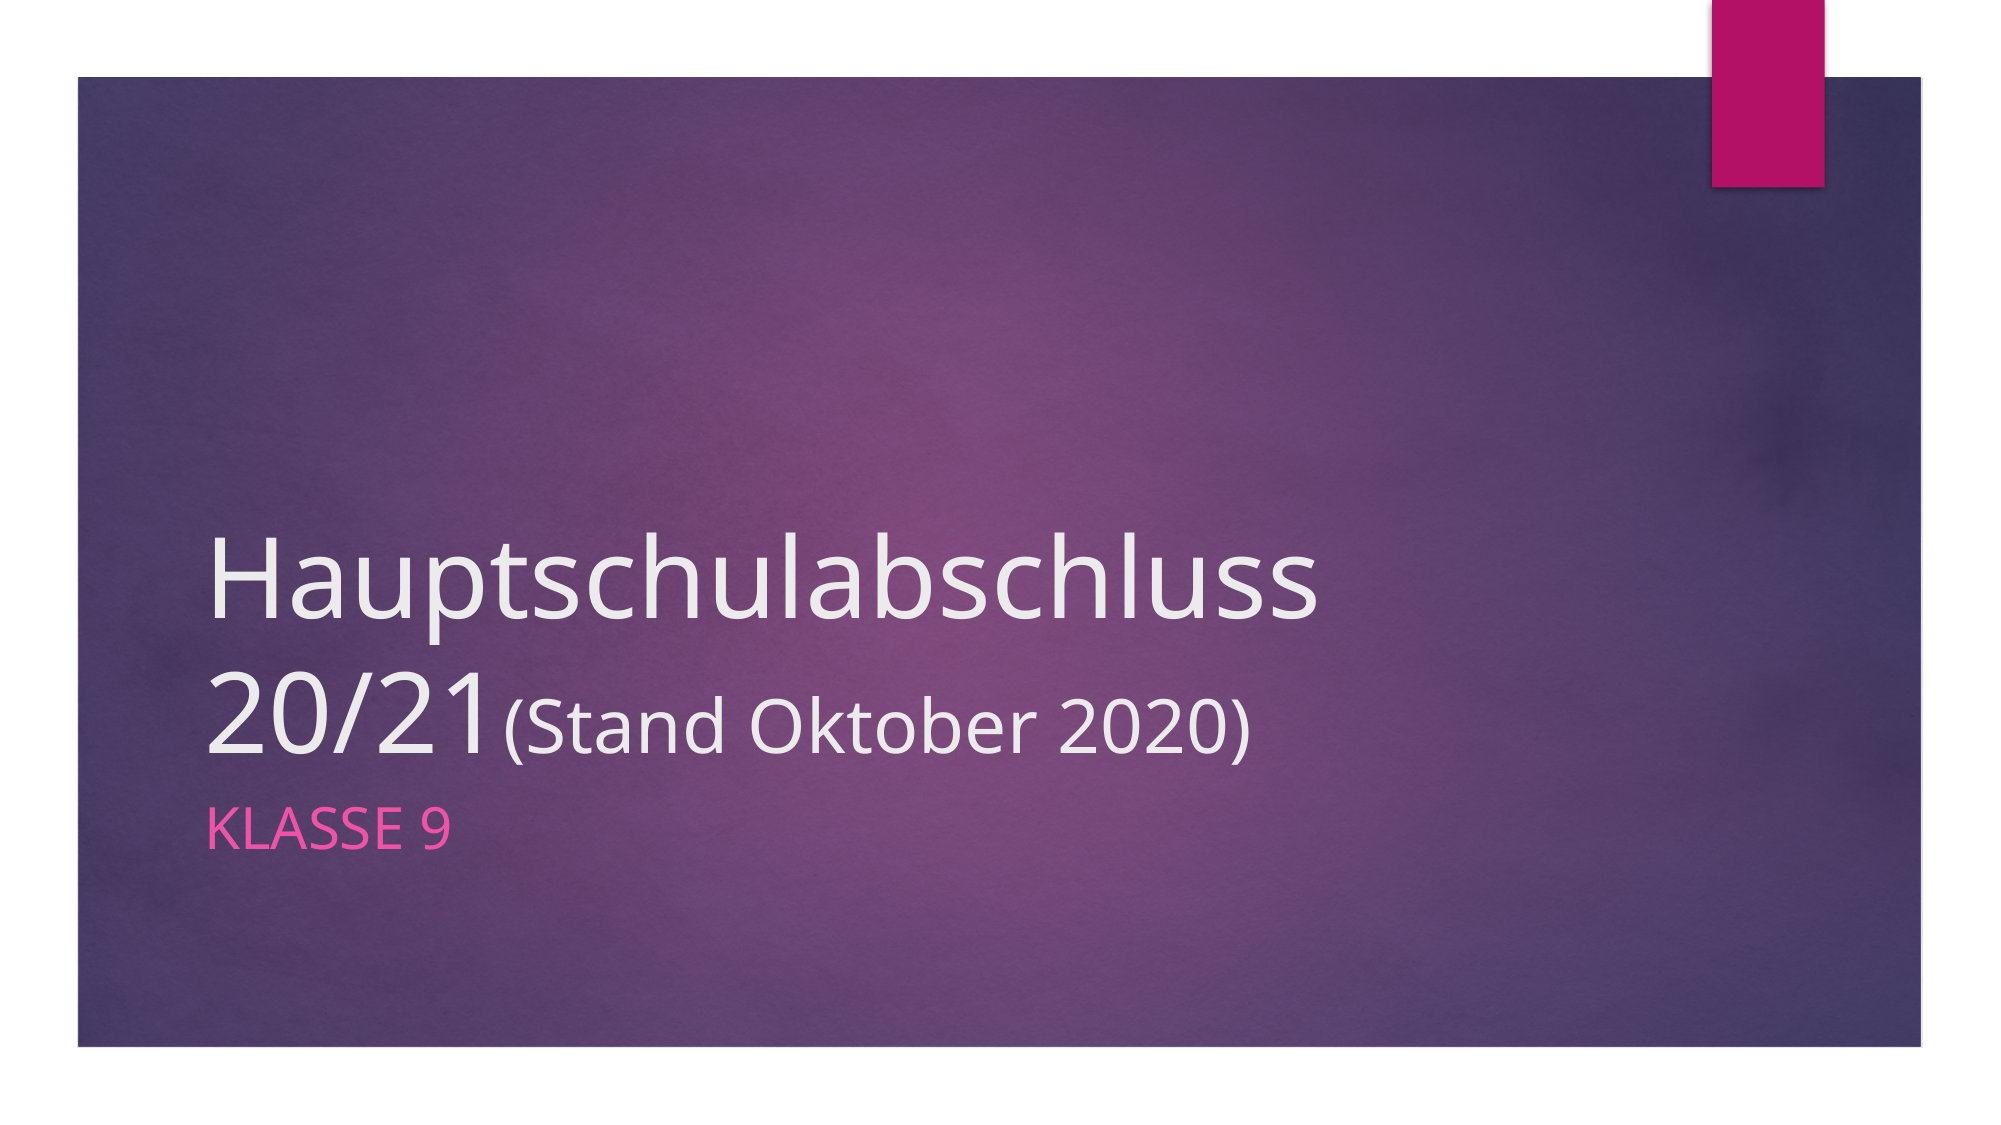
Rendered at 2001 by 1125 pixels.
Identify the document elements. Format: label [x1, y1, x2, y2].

text_box [0, 0, 2000, 1125]
picture [77, 77, 1923, 1048]
